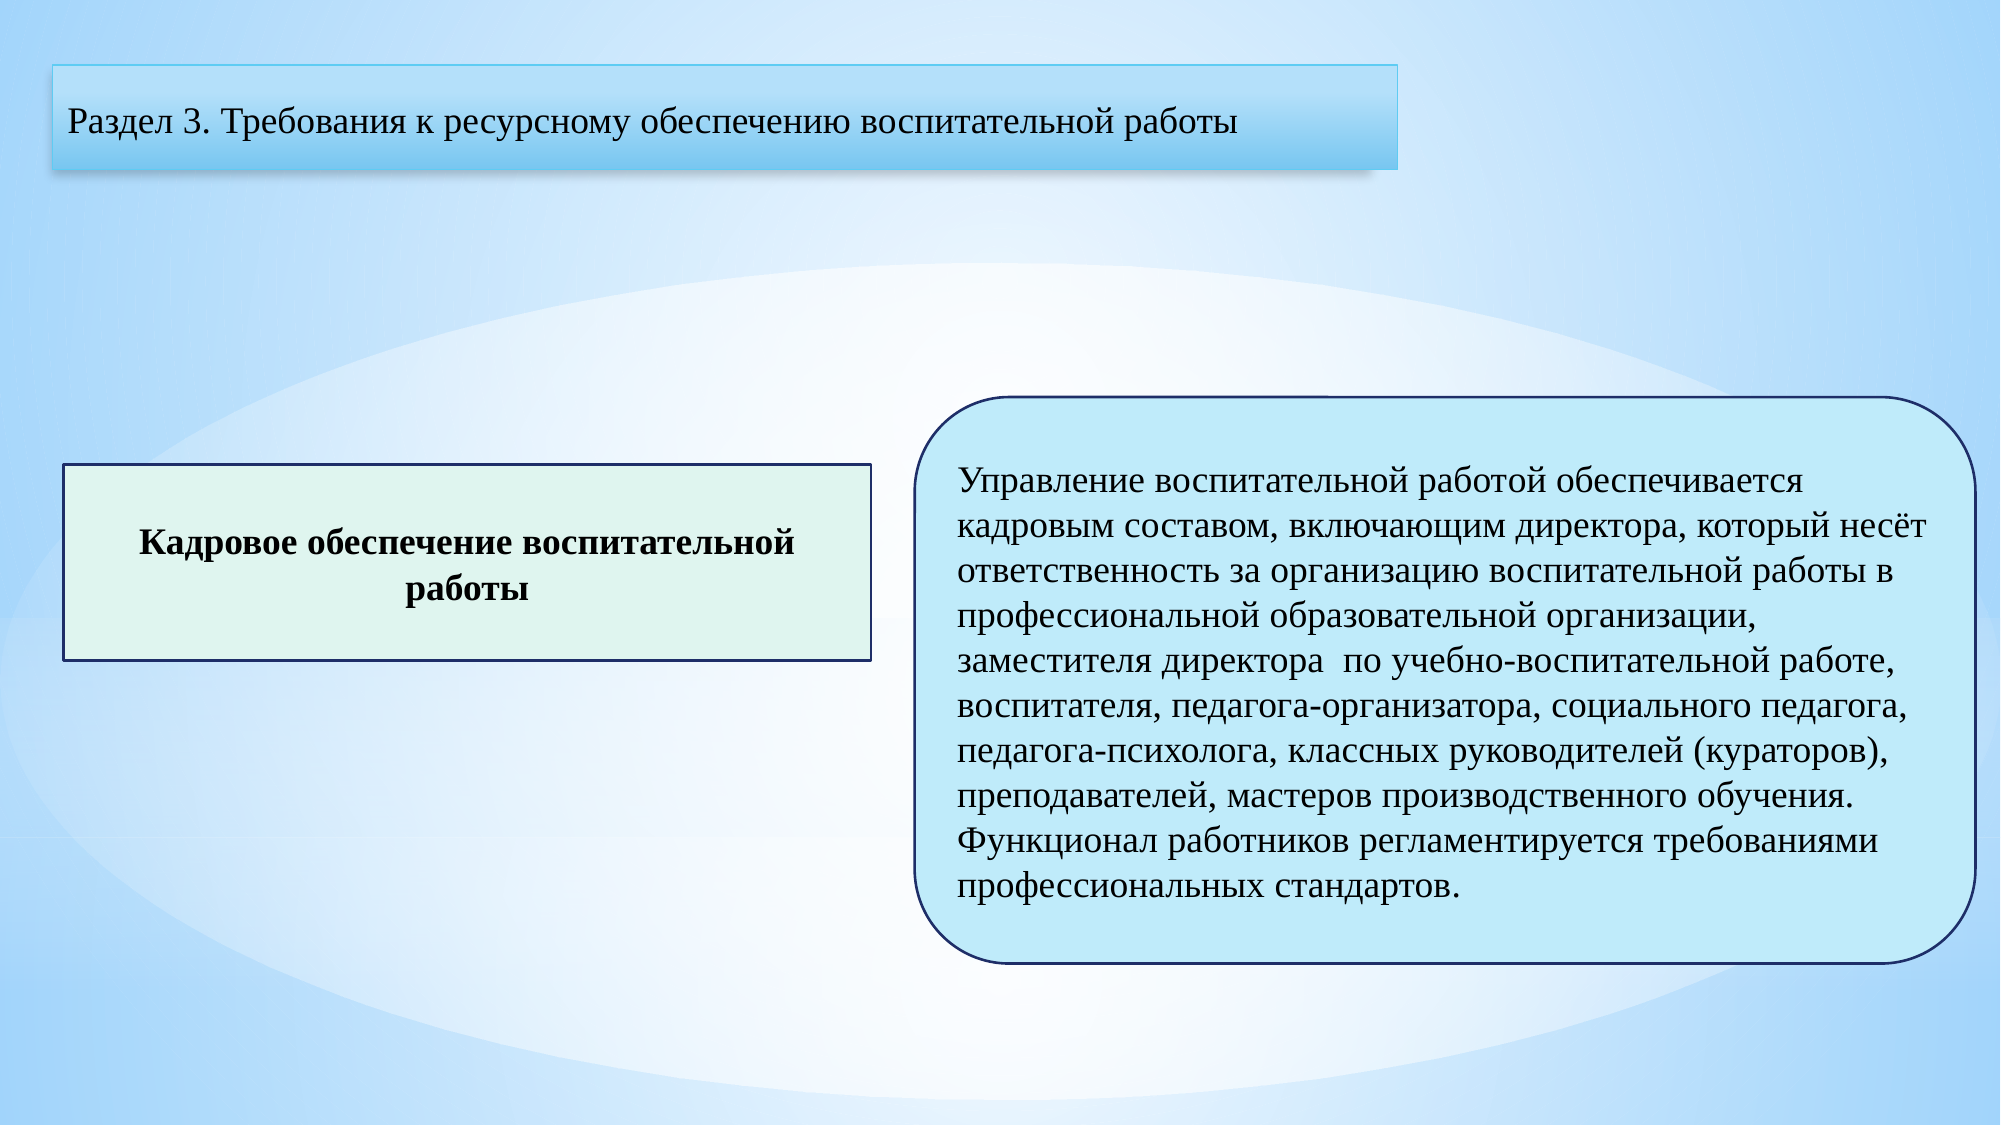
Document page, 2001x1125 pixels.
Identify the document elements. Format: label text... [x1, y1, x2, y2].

text_box Раздел 3. Требования к ресурсному обеспечению воспитательной работы [52, 64, 1398, 170]
text_box Кадровое обеспечение воспитательной работы [62, 463, 872, 662]
text_box Управление воспитательной работой обеспечивается кадровым составом, включающим директора, который несёт ответственность за организацию воспитательной работы в профессиональной образовательной организации, заместителя директора по учебно-воспитательной работе, воспитателя, педагога-организатора, социального педагога, педагога-психолога, классных руководителей (кураторов), преподавателей, мастеров производственного обучения. Функционал работников регламентируется требованиями профессиональных стандартов. [913, 395, 1977, 965]
